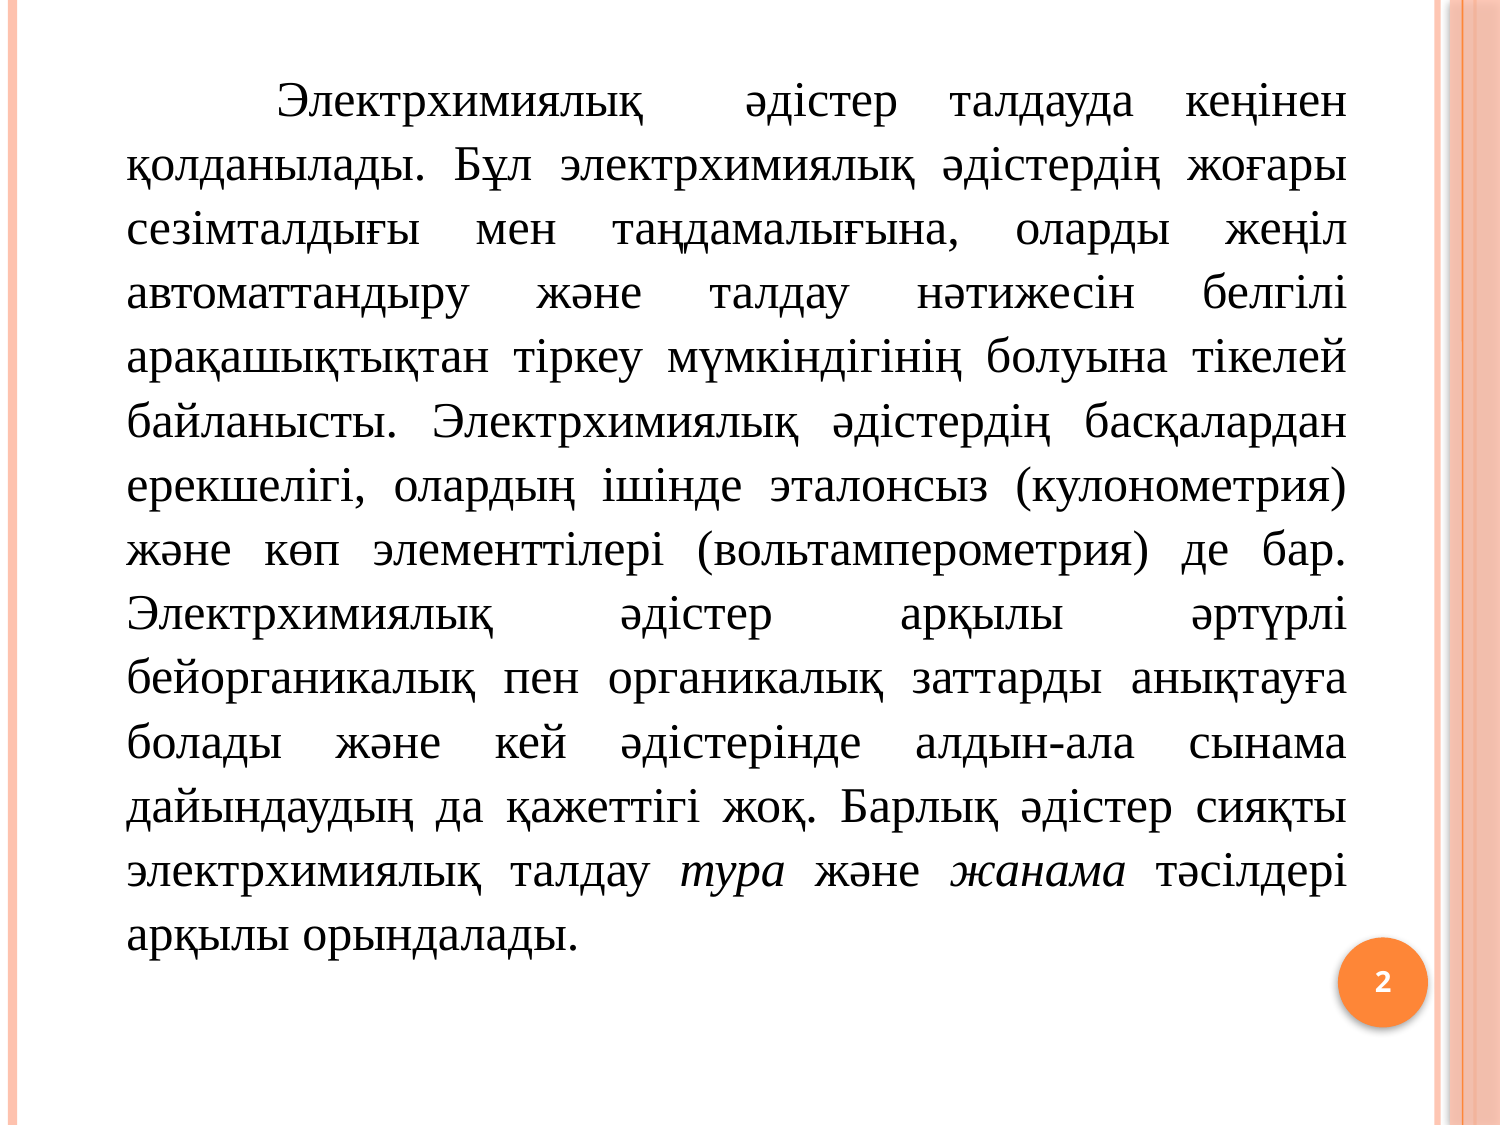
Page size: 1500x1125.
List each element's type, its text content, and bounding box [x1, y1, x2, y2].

slide_number 2 [1333, 940, 1434, 1027]
list Электрхимиялық әдістер талдауда кеңінен қолданылады. Бұл электрхимиялық әдістердің жоғары сезімталдығы мен таң­да­­малығына, оларды жеңіл автоматтандыру және талдау нәти­жес­ін белгілі арақашықтықтан тіркеу мүмкіндігінің болуына тікелей байланысты. Электрхимиялық әдістердің басқалардан ерекшелігі, олардың ішінде эталонсыз (кулонометрия) және көп элементтілері (вольтамперометрия) де бар. Электрхимиялық әдістер арқылы әртүрлі бейорганикалық пен органикалық зат­тарды анықтауға болады және кей әдістерінде алдын-ала сынама дайындаудың да қажеттігі жоқ. Барлық әдістер сияқты электрхимиялық тал­дау тура және жанама тәсілдері арқылы орындалады. [66, 54, 1363, 1067]
